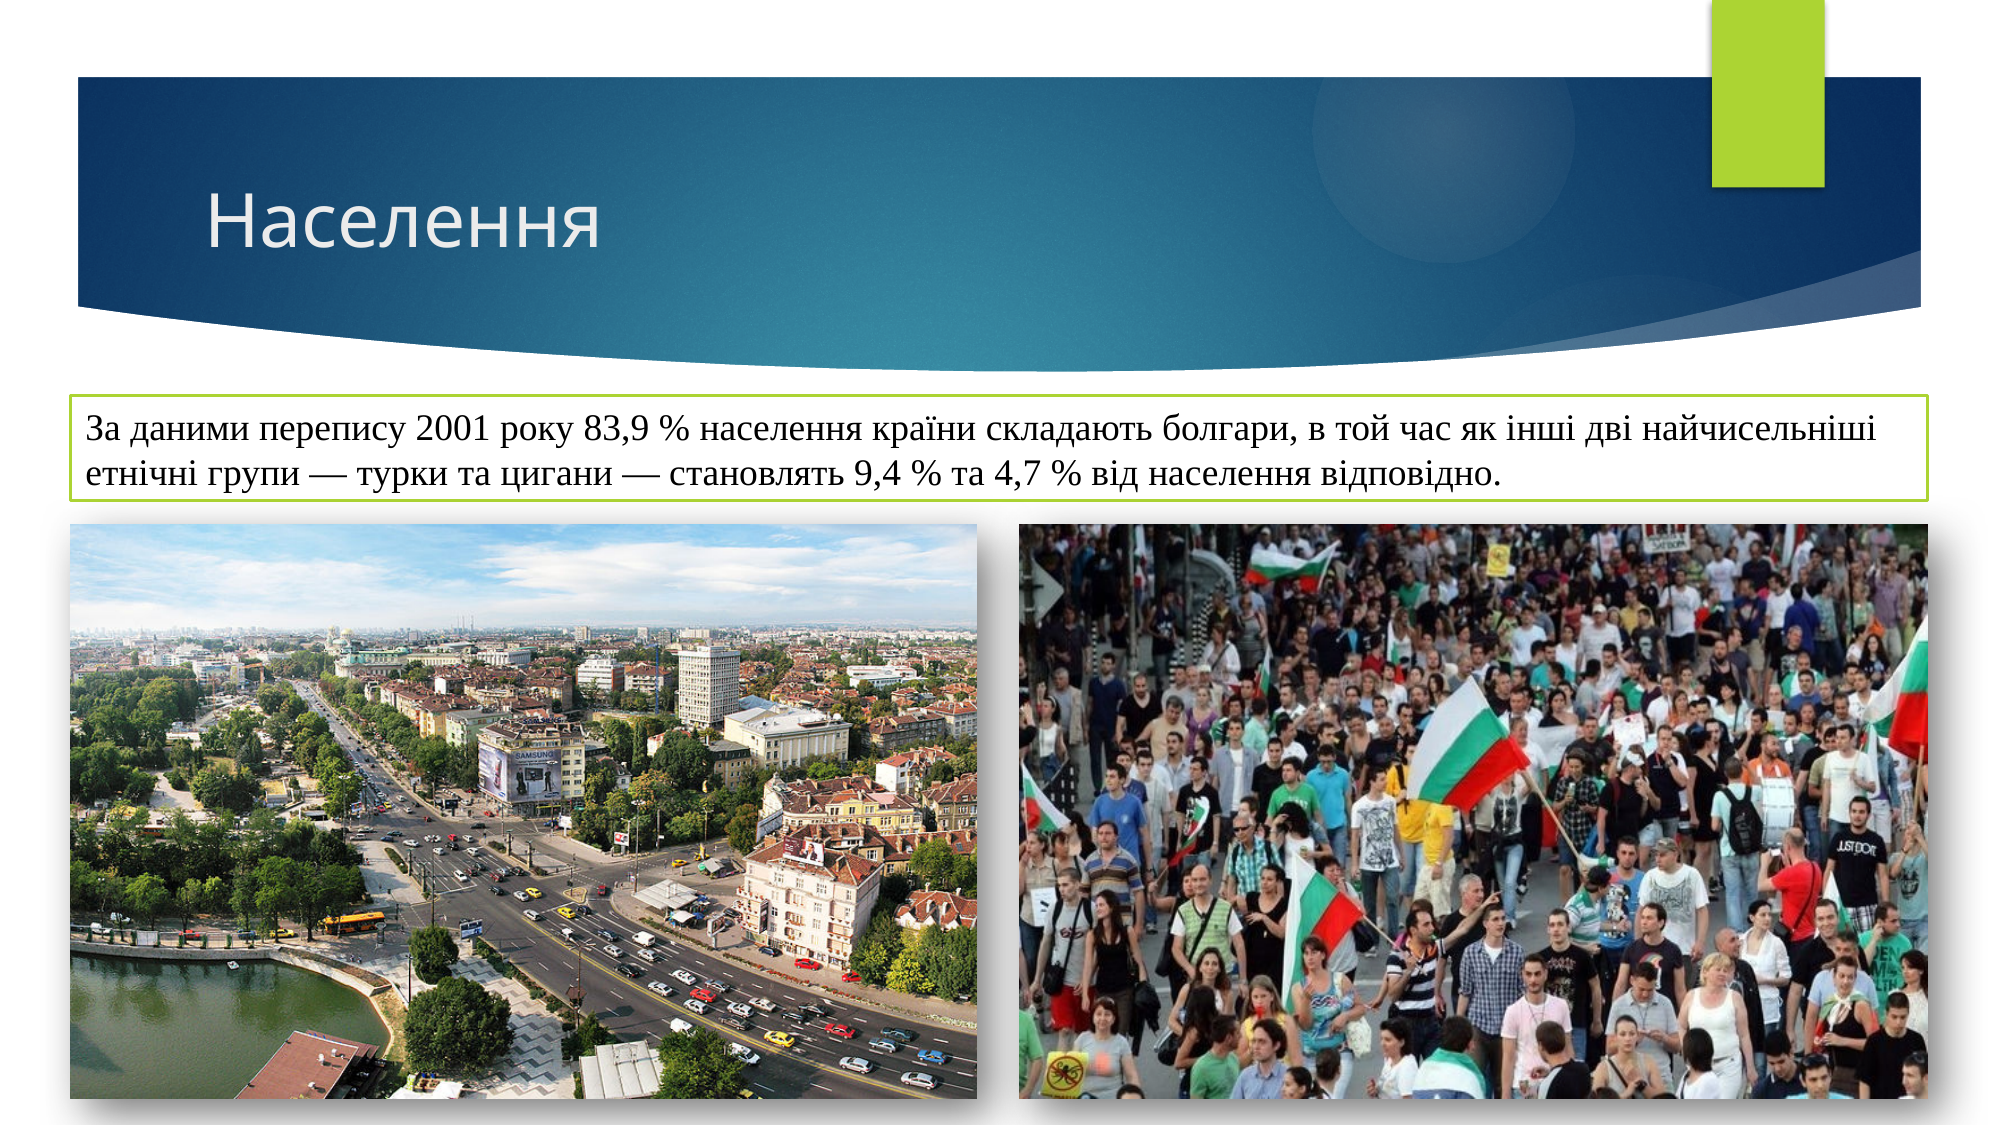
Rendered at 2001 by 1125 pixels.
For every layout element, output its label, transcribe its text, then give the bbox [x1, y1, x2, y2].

picture [1018, 524, 1928, 1099]
text_box За даними перепису 2001 року 83,9 % населення країни складають болгари, в той час як інші дві найчисельніші етнічні групи — турки та цигани — становлять 9,4 % та 4,7 % від населення відповідно. [69, 394, 1929, 502]
picture [70, 524, 977, 1099]
title Населення [189, 159, 1627, 276]
